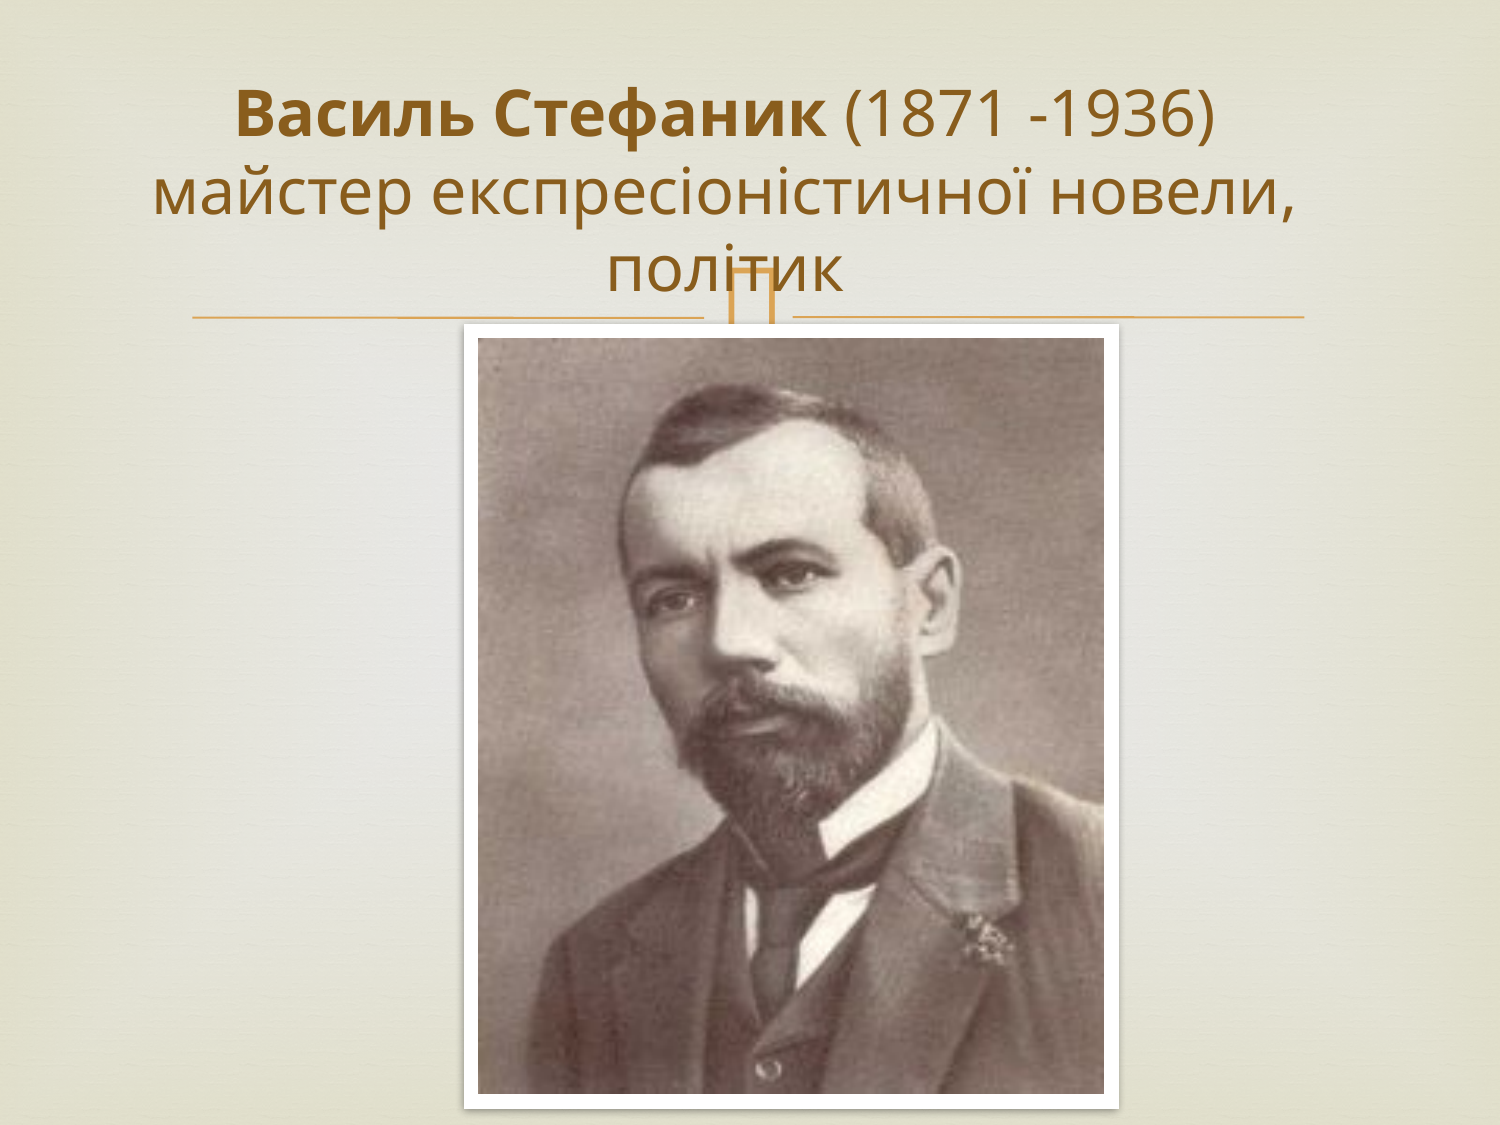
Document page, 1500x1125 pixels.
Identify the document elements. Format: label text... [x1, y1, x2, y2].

title Василь Стефаник (1871 -1936) майстер експресіоністичної новели, політик [88, 101, 1361, 275]
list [477, 337, 1105, 1095]
